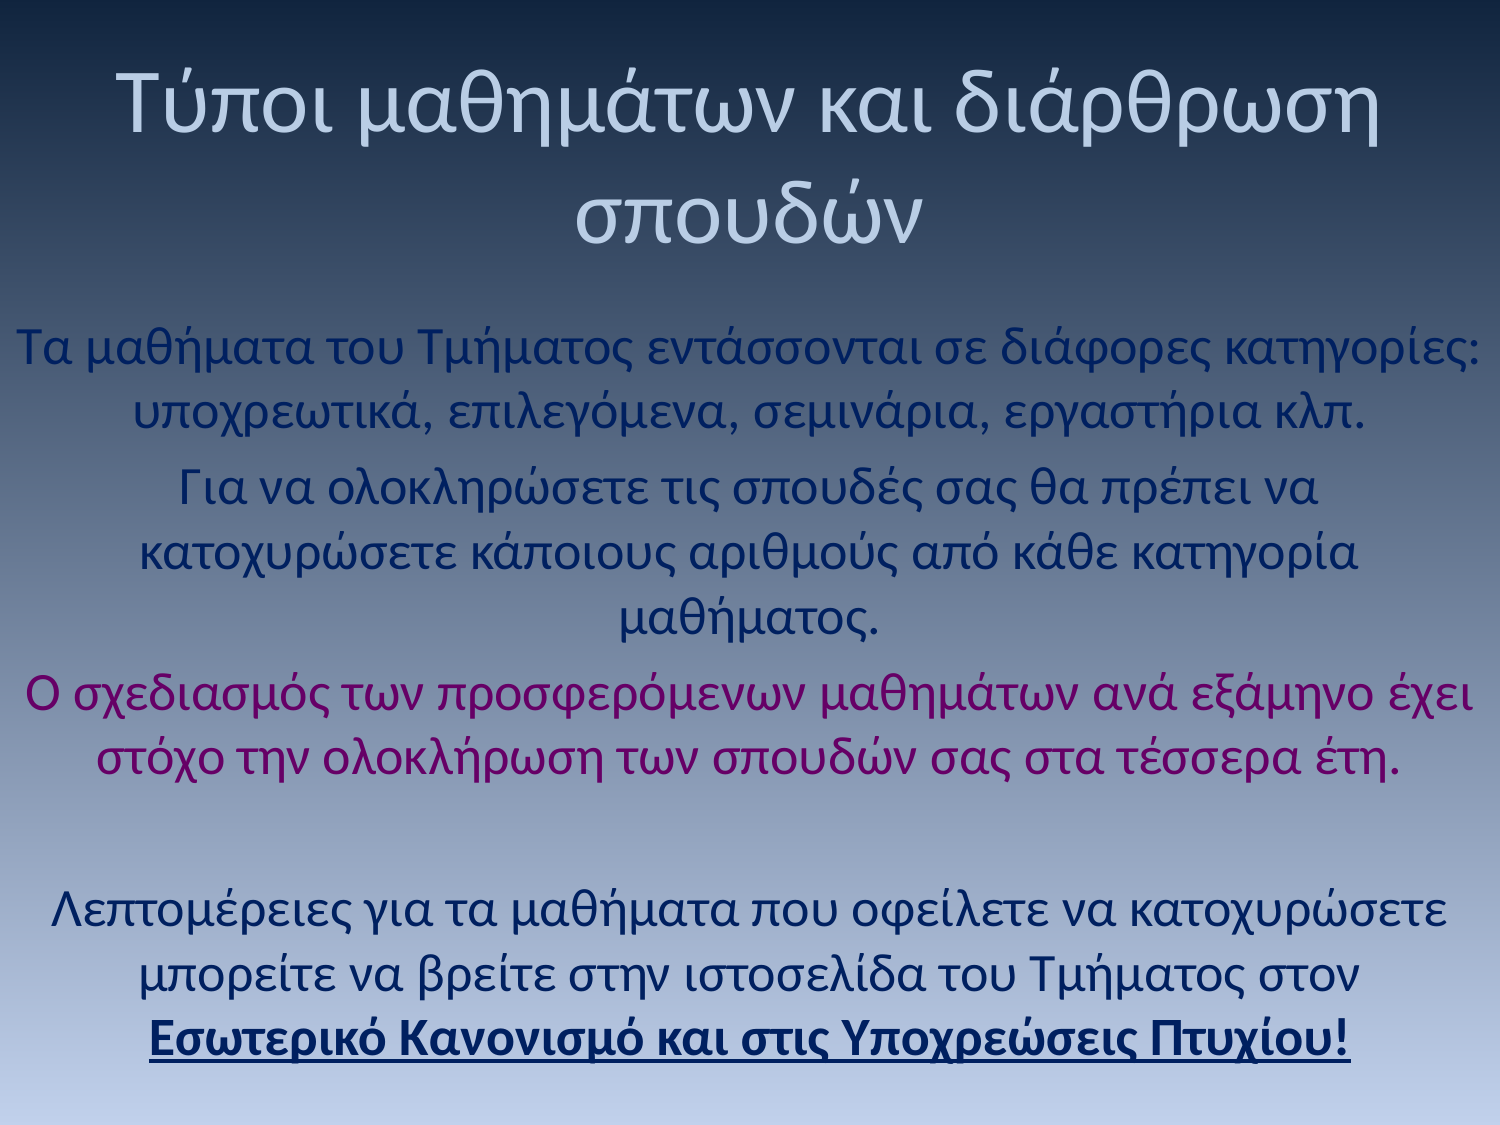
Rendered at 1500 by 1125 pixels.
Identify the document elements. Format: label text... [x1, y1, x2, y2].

title Τύποι μαθημάτων και διάρθρωση σπουδών [0, 0, 1500, 302]
subtitle Τα μαθήματα του Τμήματος εντάσσονται σε διάφορες κατηγορίες: υποχρεωτικά, επιλεγόμενα, σεμινάρια, εργαστήρια κλπ. Για να ολοκληρώσετε τις σπουδές σας θα πρέπει να κατοχυρώσετε κάποιους αριθμούς από κάθε κατηγορία μαθήματος. Ο σχεδιασμός των προσφερόμενων μαθημάτων ανά εξάμηνο έχει στόχο την ολοκλήρωση των σπουδών σας στα τέσσερα έτη. Λεπτομέρειες για τα μαθήματα που οφείλετε να κατοχυρώσετε μπορείτε να βρείτε στην ιστοσελίδα του Τμήματος στον Εσωτερικό Κανονισμό και στις Υποχρεώσεις Πτυχίου! [0, 302, 1500, 1125]
